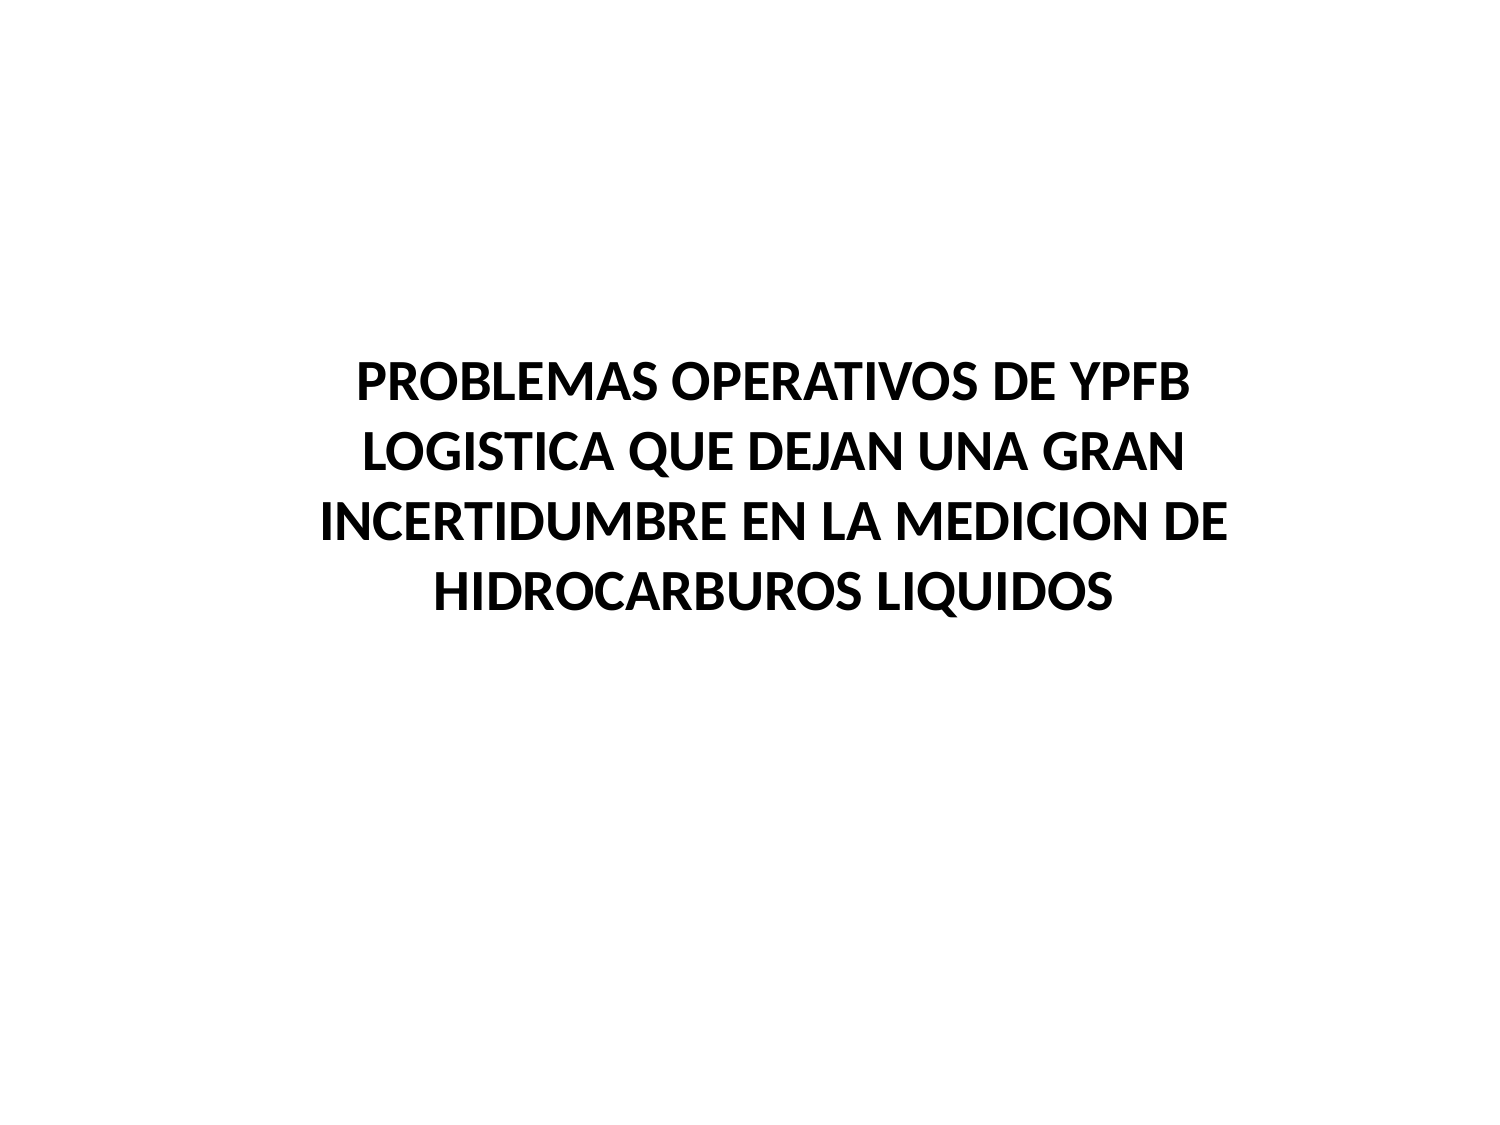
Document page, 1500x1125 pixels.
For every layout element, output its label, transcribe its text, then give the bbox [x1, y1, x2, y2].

text_box PROBLEMAS OPERATIVOS DE YPFB LOGISTICA QUE DEJAN UNA GRAN INCERTIDUMBRE EN LA MEDICION DE HIDROCARBUROS LIQUIDOS [256, 335, 1292, 630]
